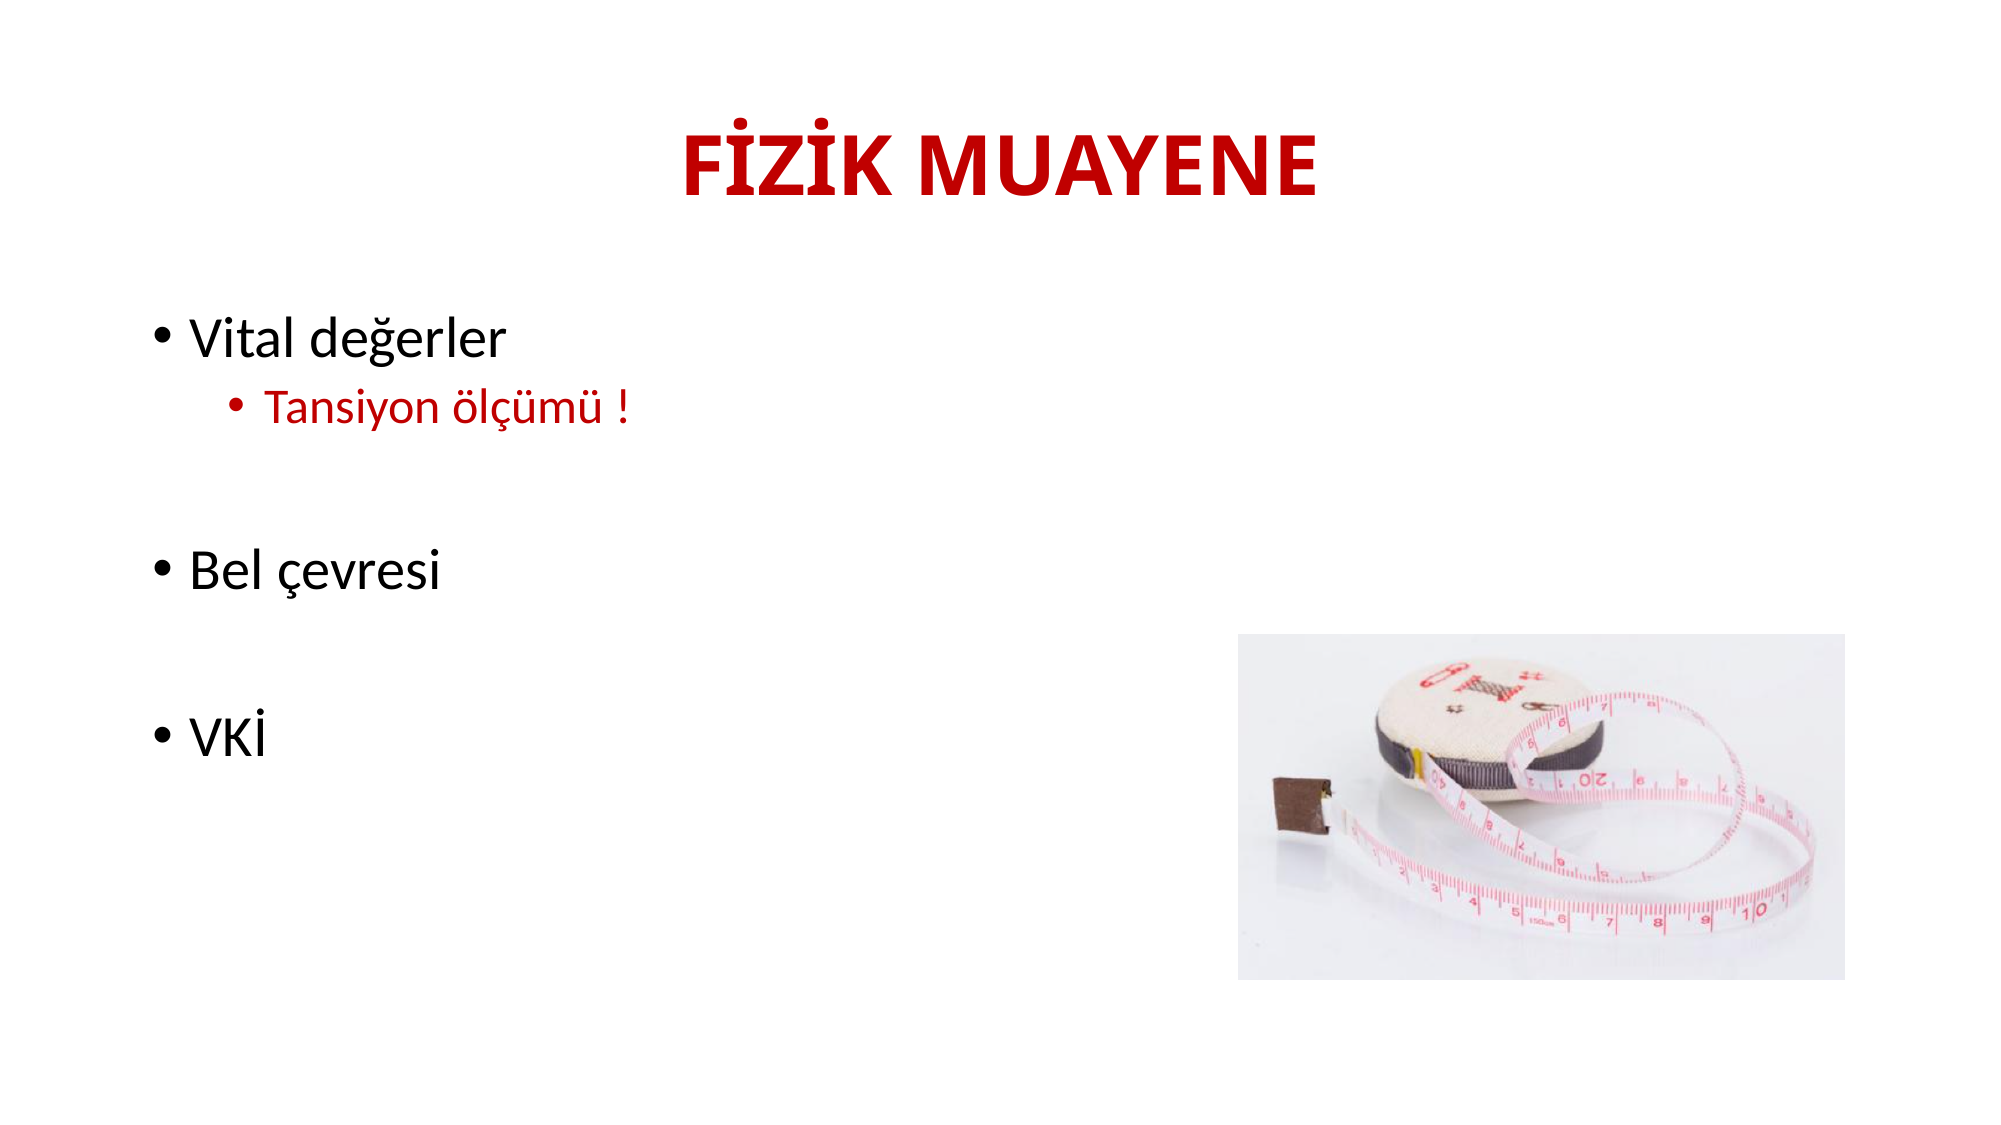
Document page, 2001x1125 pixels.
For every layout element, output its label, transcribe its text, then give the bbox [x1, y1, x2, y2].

list Vital değerler Tansiyon ölçümü ! Bel çevresi VKİ [137, 299, 1863, 1014]
picture [1238, 634, 1845, 980]
title FİZİK MUAYENE [137, 59, 1863, 278]
